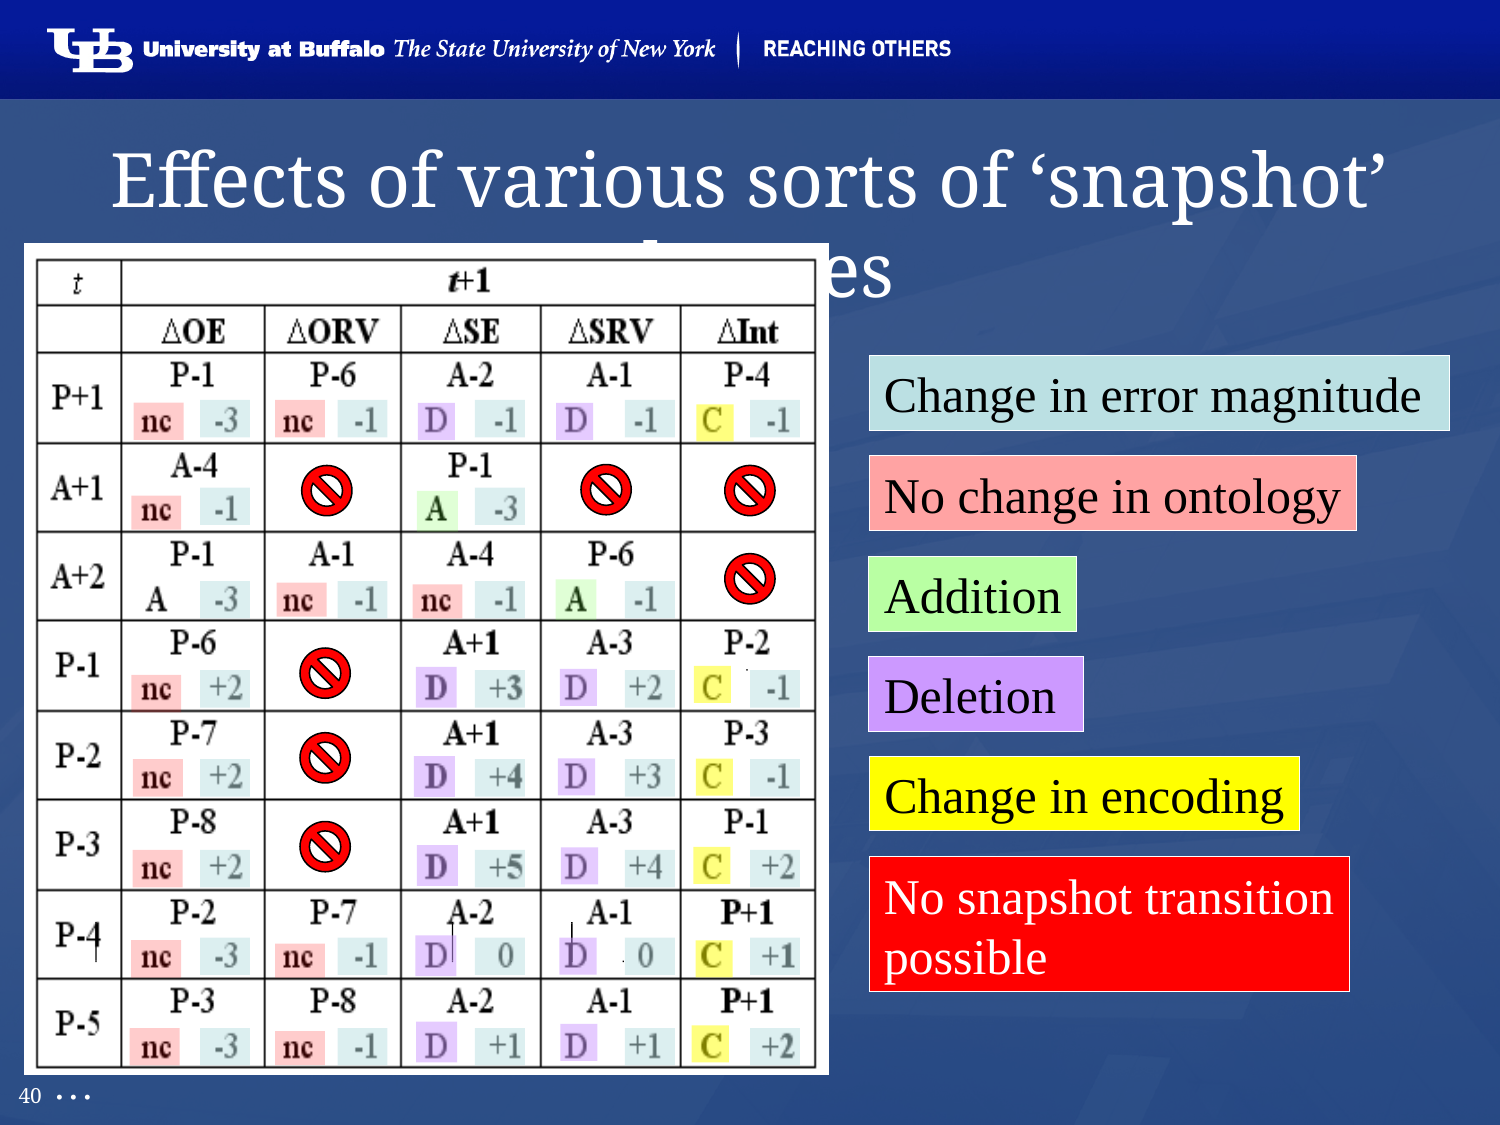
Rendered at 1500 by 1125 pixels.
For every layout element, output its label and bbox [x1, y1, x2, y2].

picture [0, 0, 1500, 99]
text_box [24, 243, 1453, 1116]
title [0, 125, 1500, 250]
